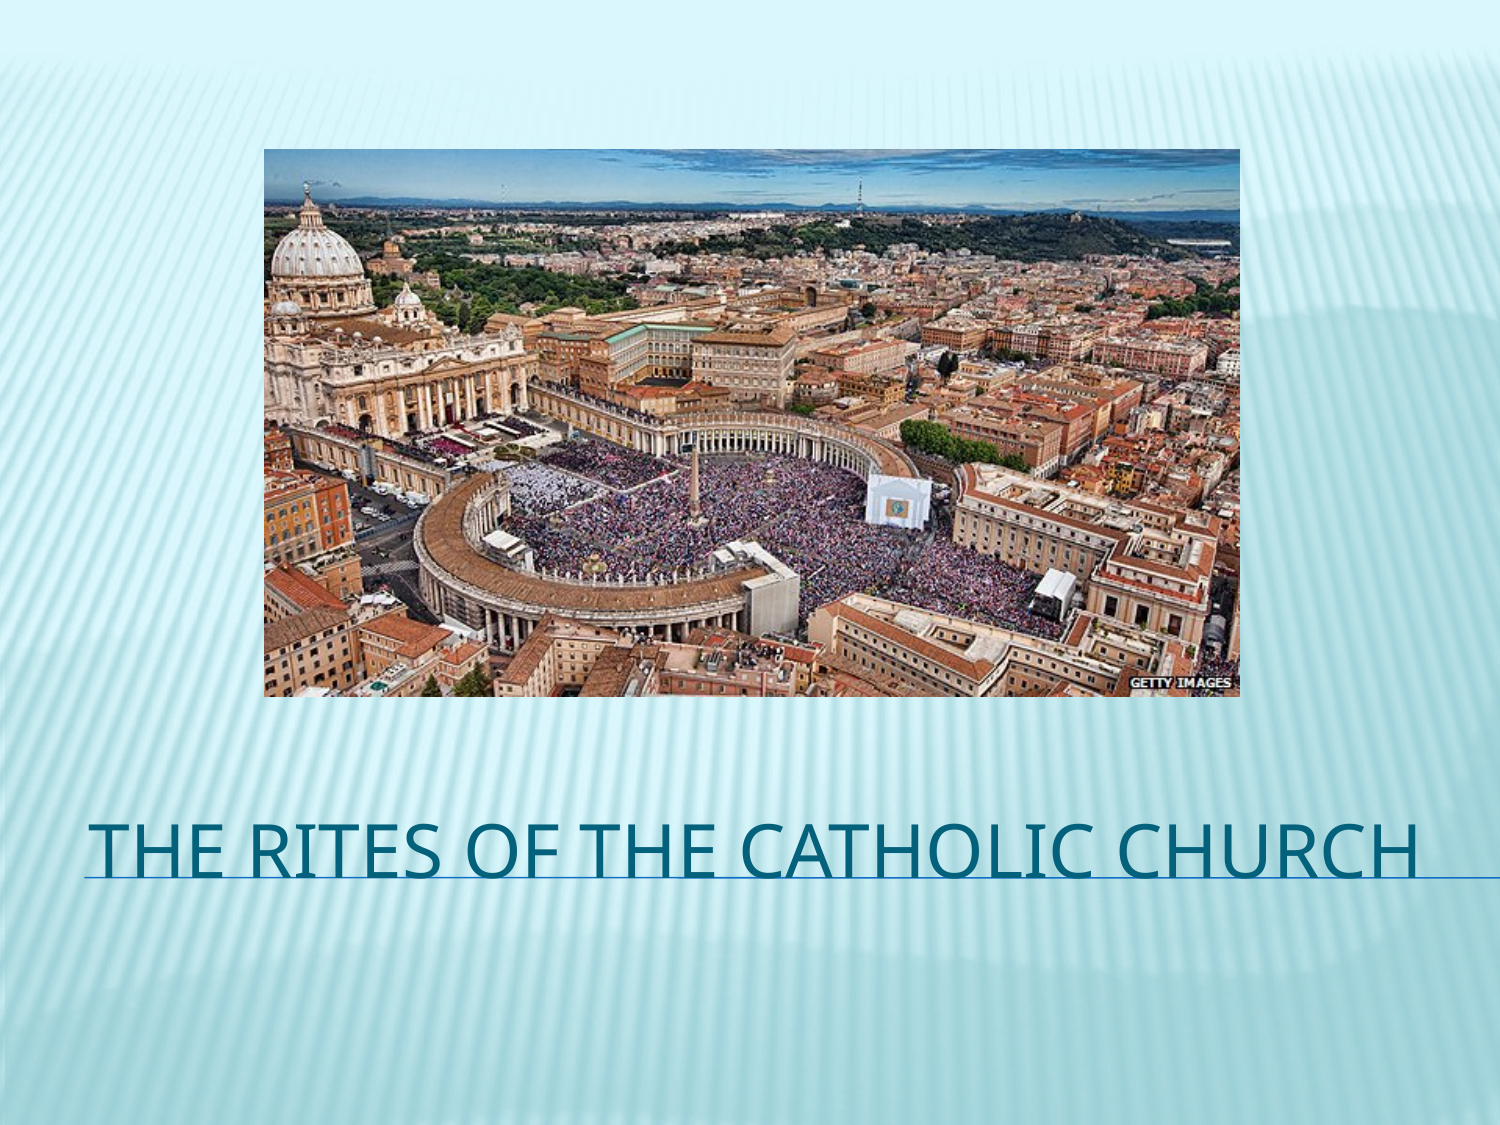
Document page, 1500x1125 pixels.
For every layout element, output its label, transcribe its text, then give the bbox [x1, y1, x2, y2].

picture [264, 149, 1240, 698]
title The Rites of the Catholic Church [62, 796, 1450, 997]
